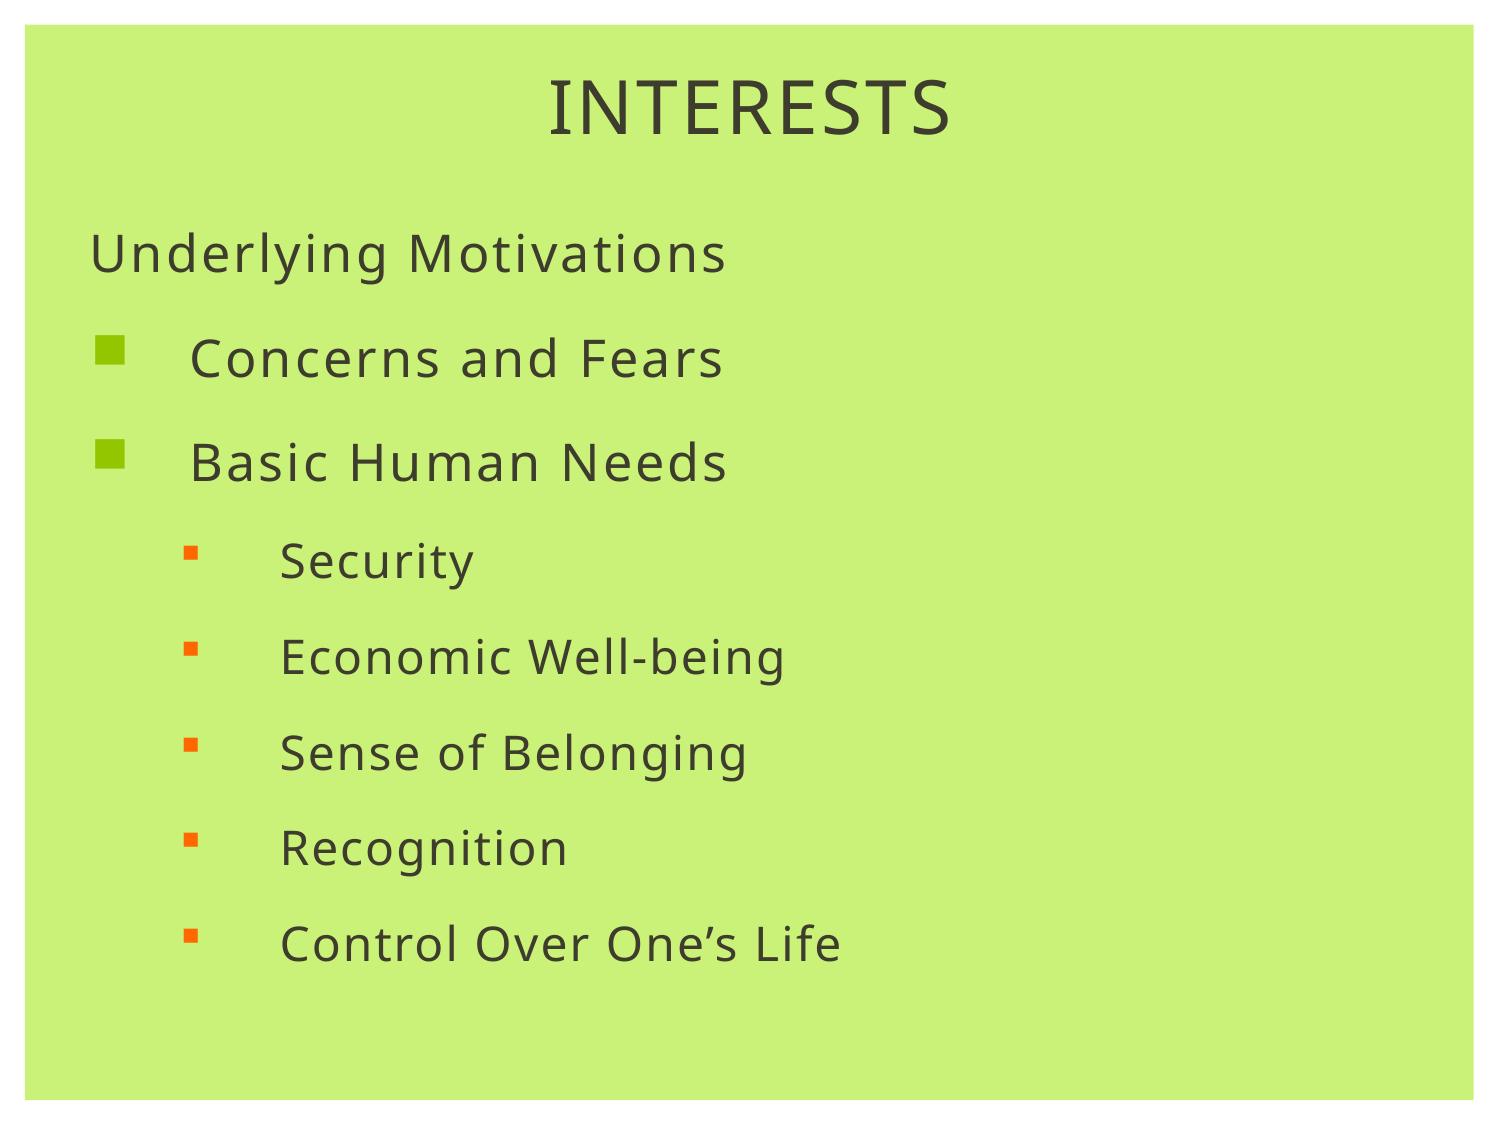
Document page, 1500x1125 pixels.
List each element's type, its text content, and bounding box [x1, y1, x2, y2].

text_box INTERESTS Underlying Motivations Concerns and Fears Basic Human Needs Security Economic Well-being Sense of Belonging Recognition Control Over One’s Life [74, 62, 1425, 1013]
